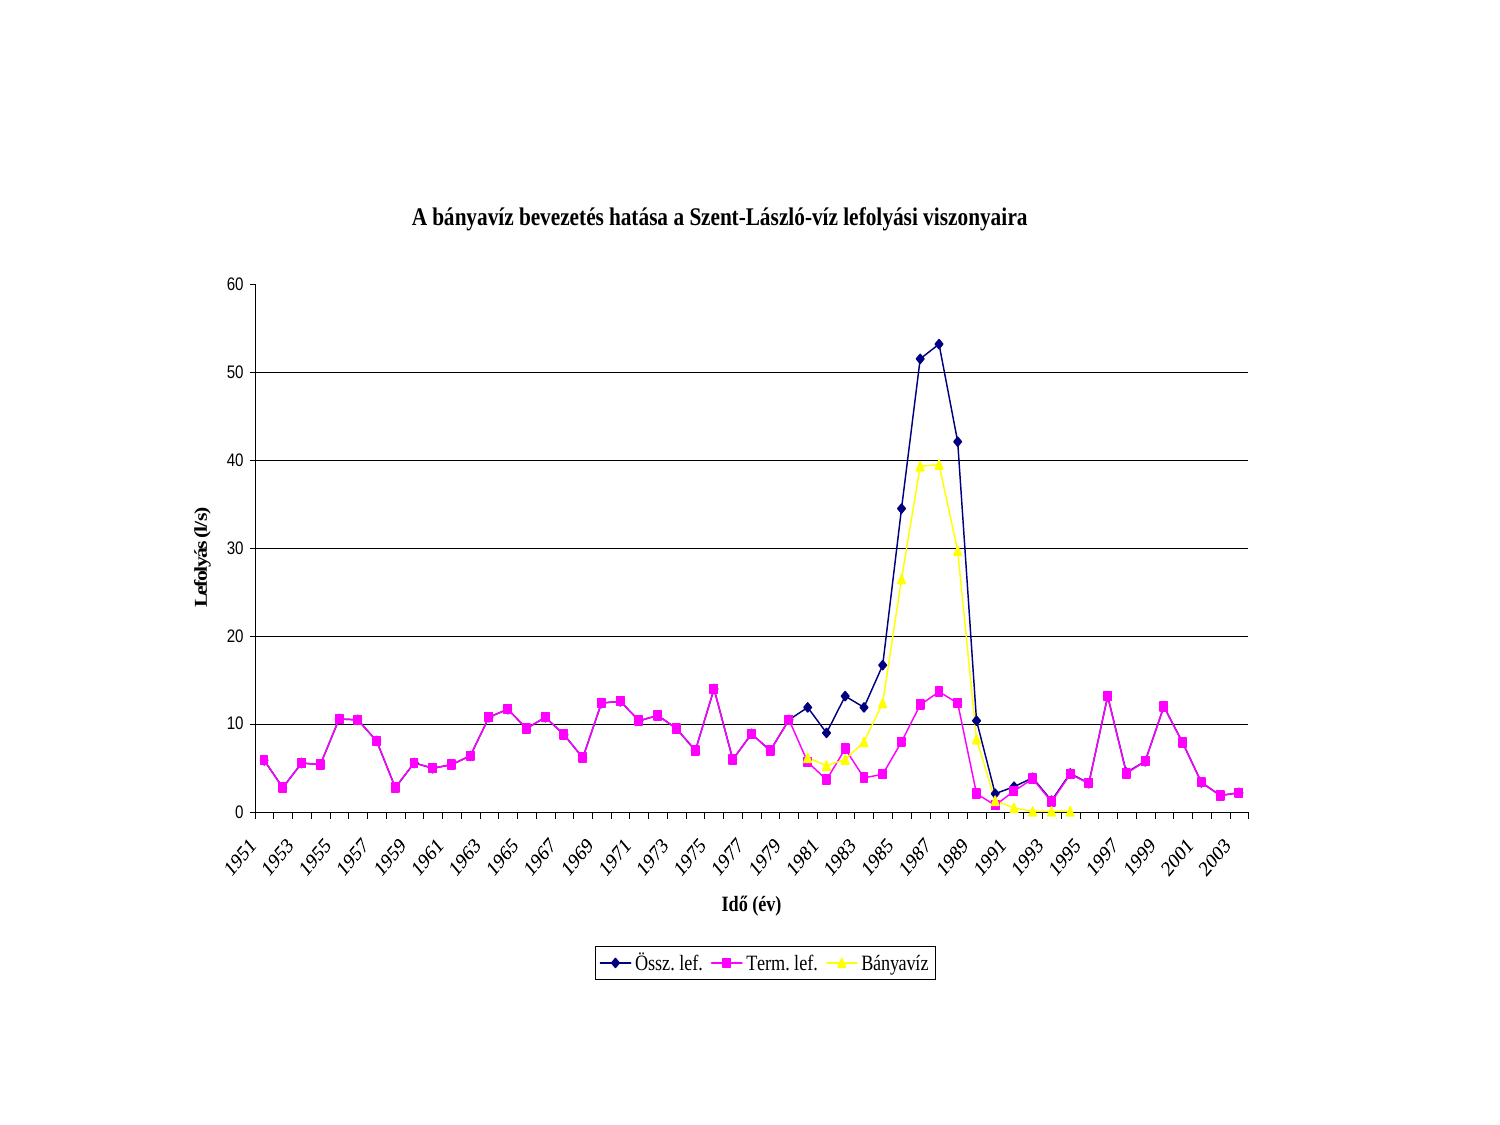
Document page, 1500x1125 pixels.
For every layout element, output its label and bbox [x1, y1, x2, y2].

picture [170, 172, 1270, 995]
